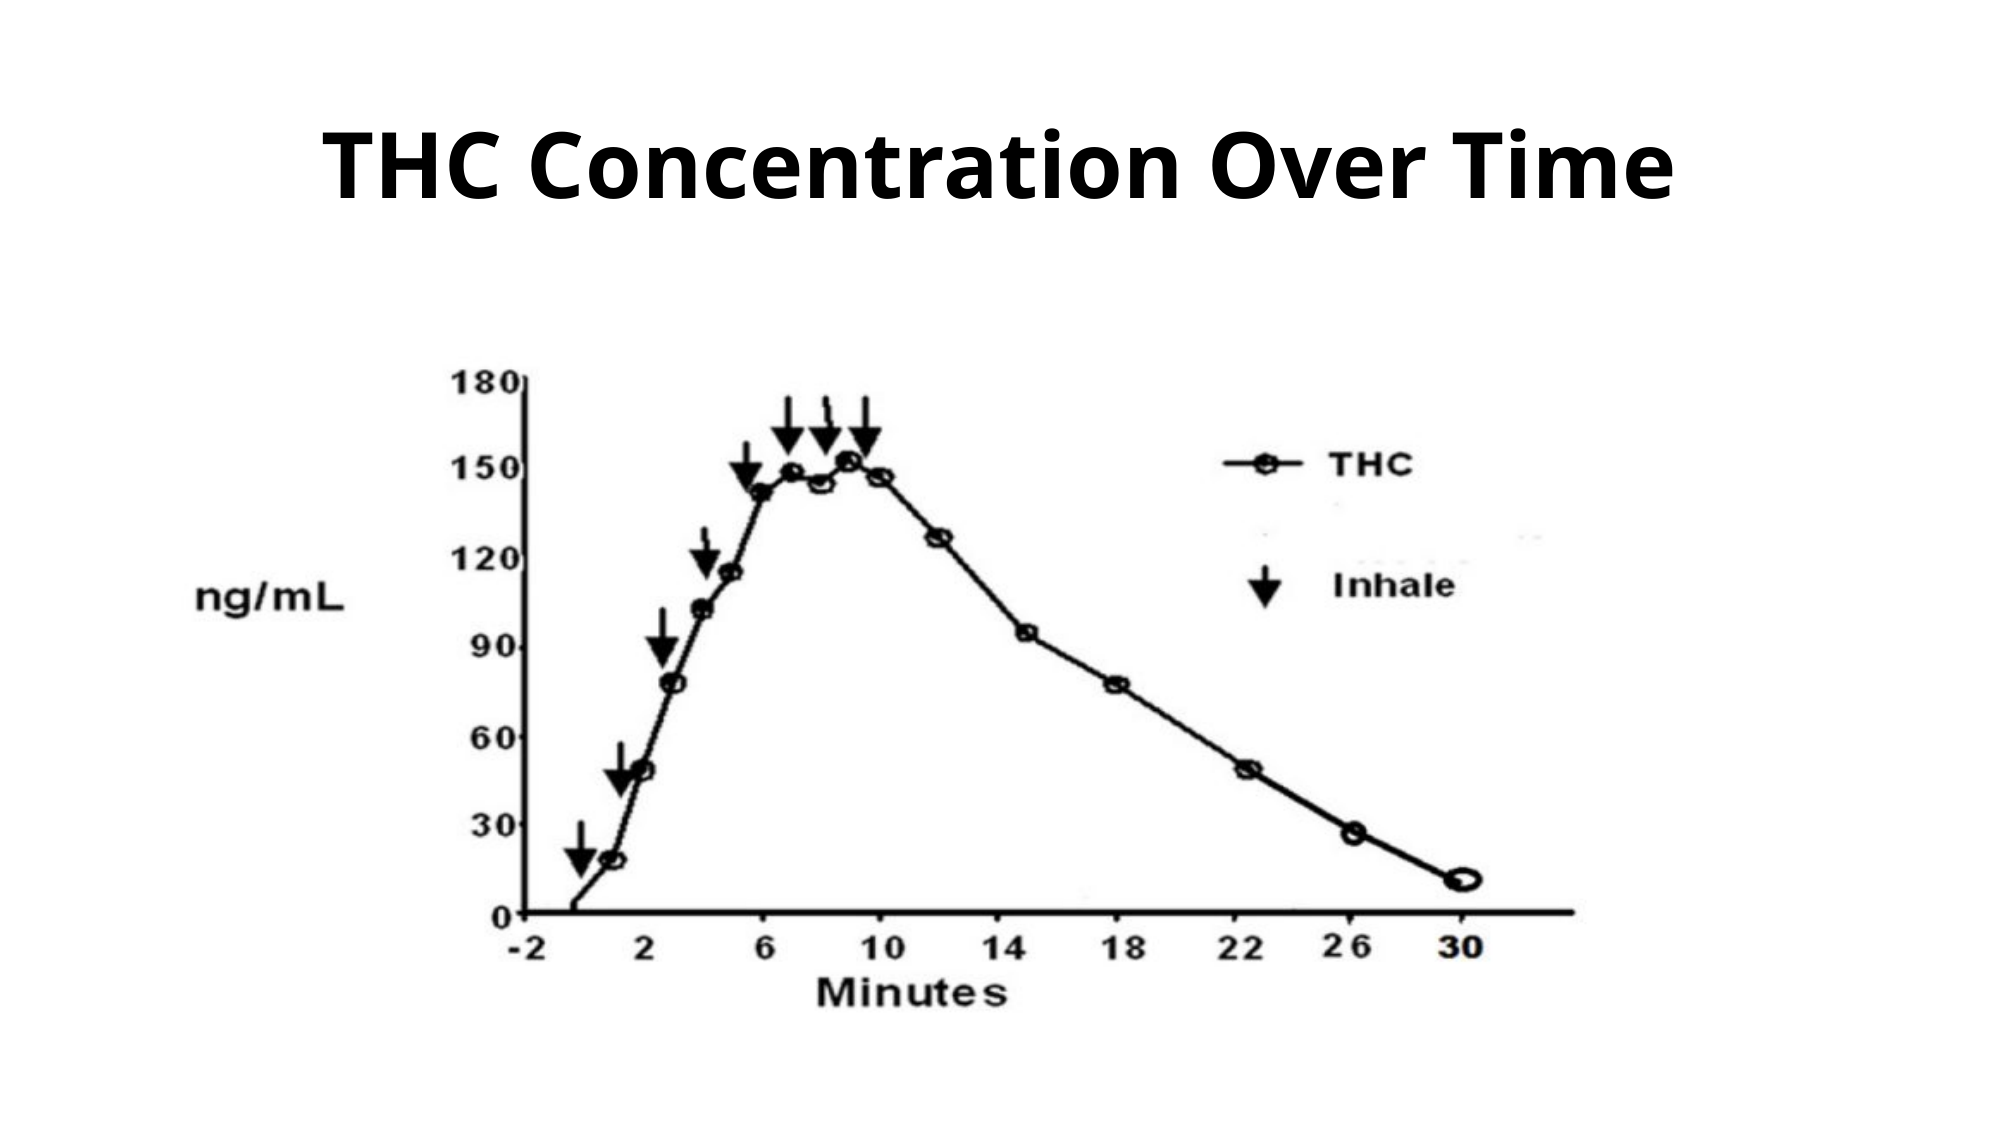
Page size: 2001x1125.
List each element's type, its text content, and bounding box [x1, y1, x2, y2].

title THC Concentration Over Time [137, 59, 1863, 278]
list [168, 332, 1821, 1025]
